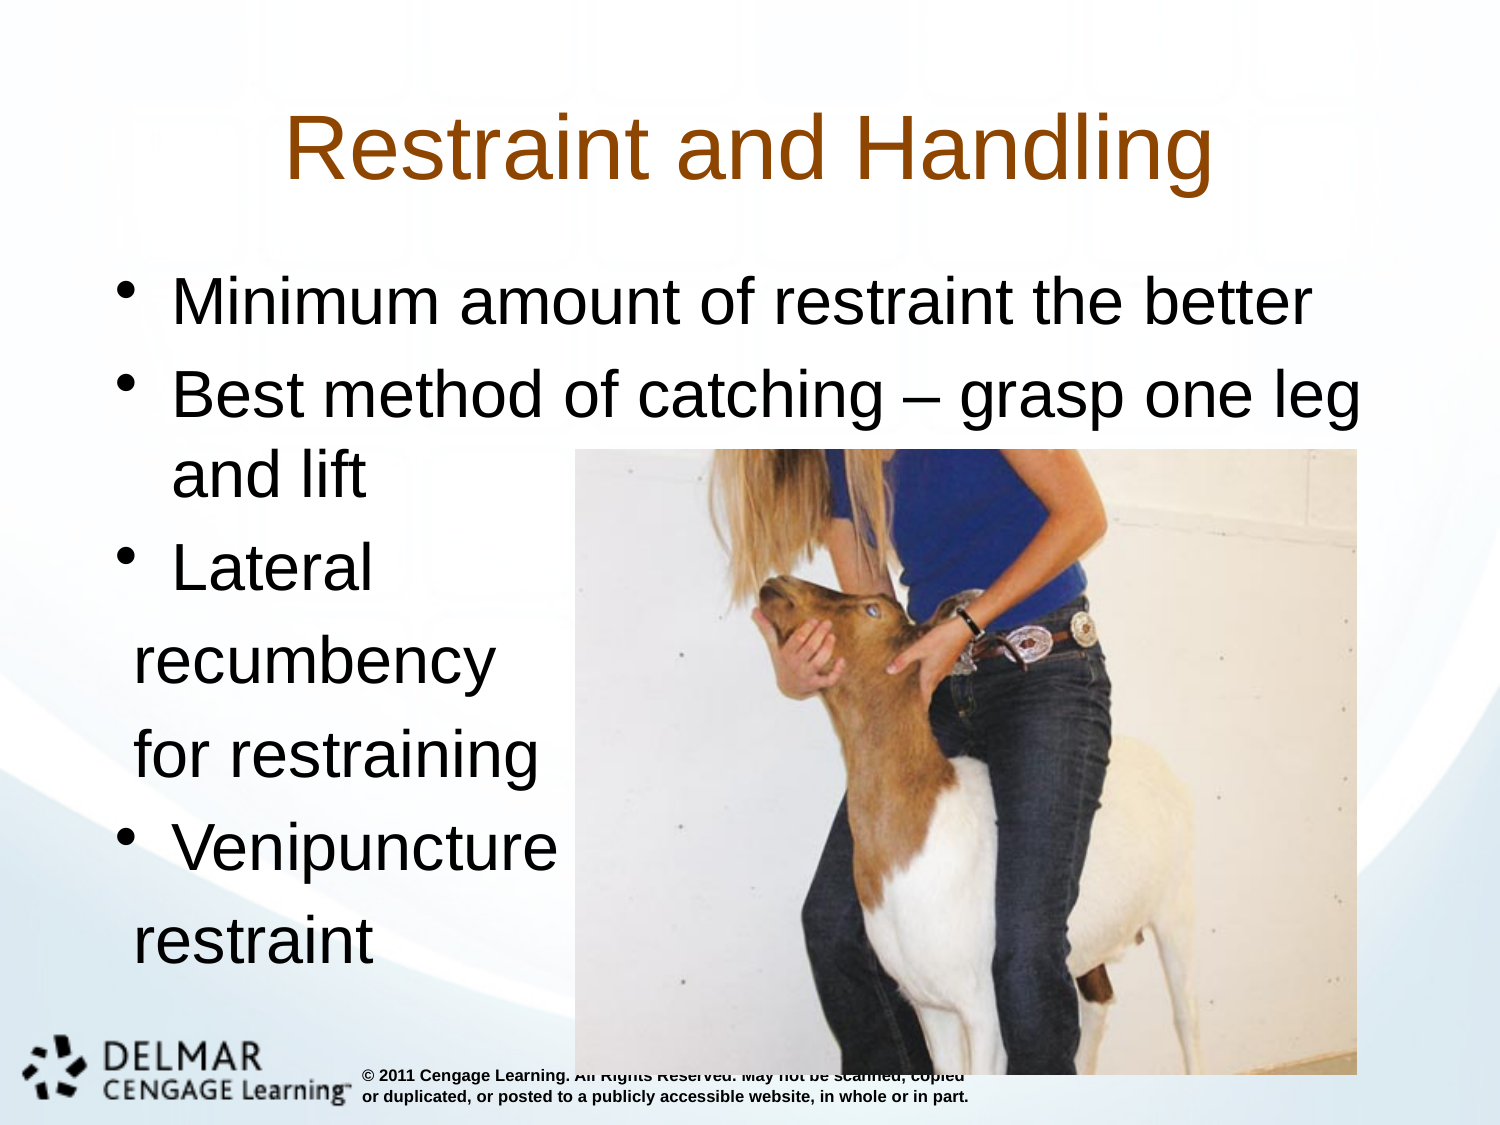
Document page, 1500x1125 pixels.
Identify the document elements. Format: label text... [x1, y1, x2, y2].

list Minimum amount of restraint the better Best method of catching – grasp one leg and lift Lateral recumbency for restraining Venipuncture restraint [99, 249, 1401, 988]
picture [0, 0, 1500, 1125]
title Restraint and Handling [99, 87, 1401, 238]
